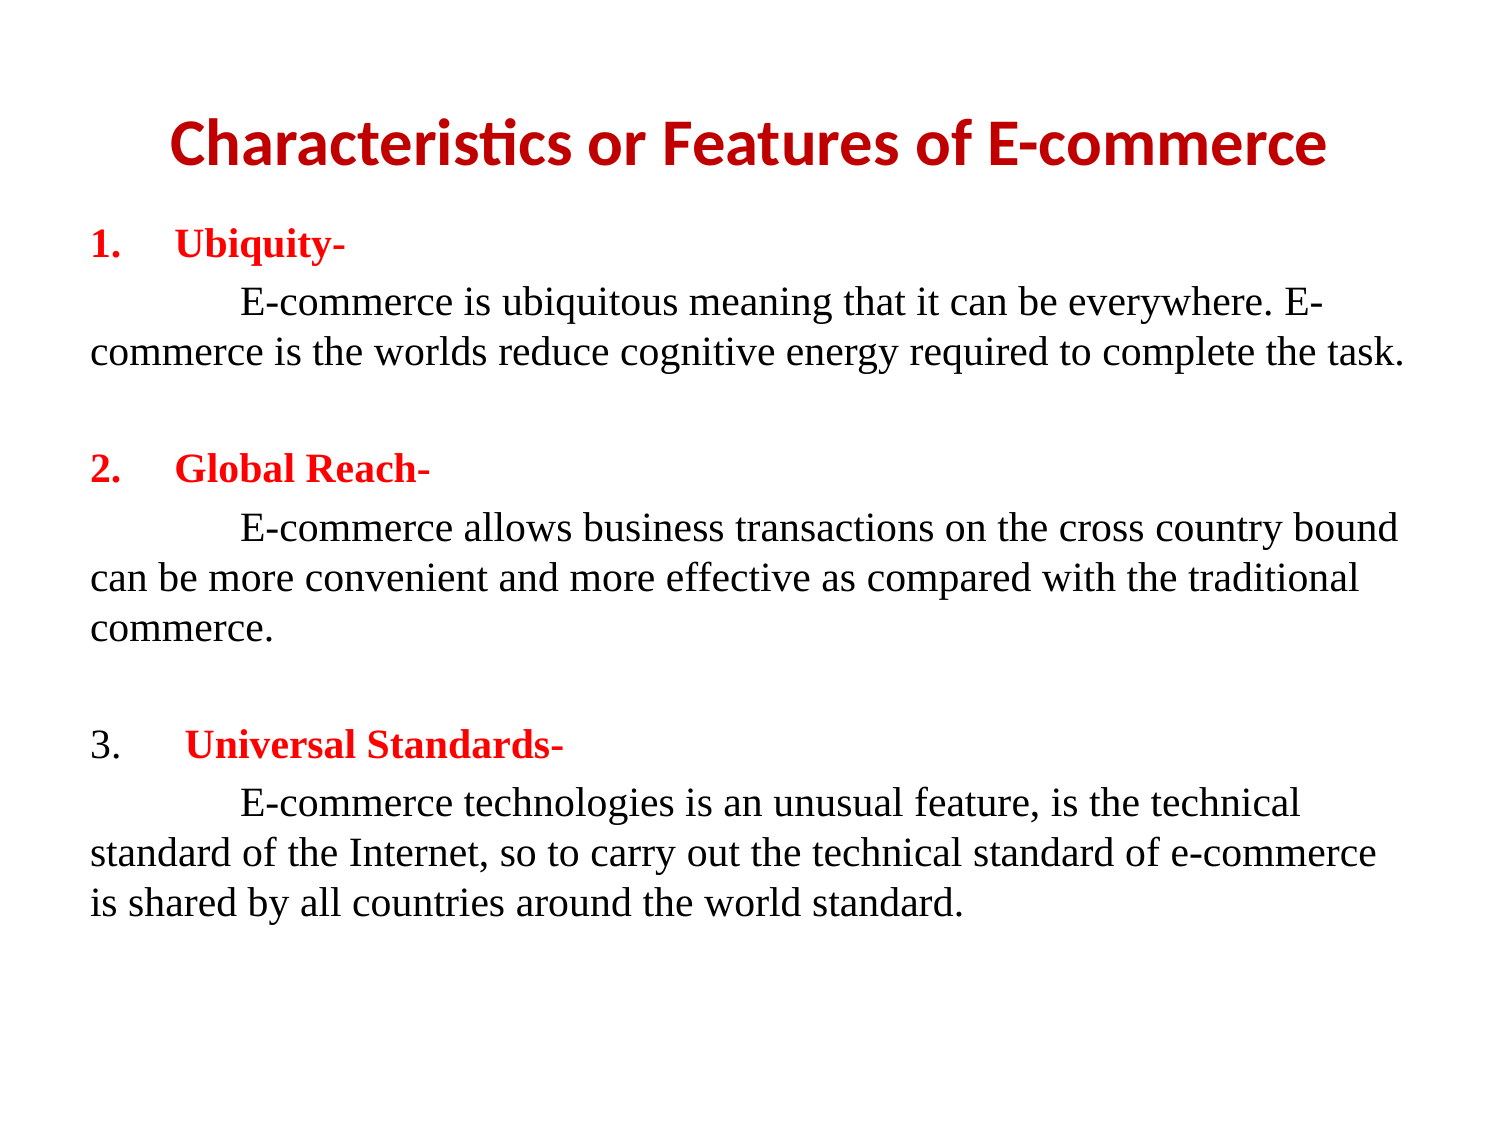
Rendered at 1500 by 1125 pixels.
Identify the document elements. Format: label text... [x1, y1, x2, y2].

title Characteristics or Features of E-commerce [75, 45, 1425, 208]
list Ubiquity- E-commerce is ubiquitous meaning that it can be everywhere. E-commerce is the worlds reduce cognitive energy required to complete the task. Global Reach- E-commerce allows business transactions on the cross country bound can be more convenient and more effective as compared with the traditional commerce. 3. Universal Standards- E-commerce technologies is an unusual feature, is the technical standard of the Internet, so to carry out the technical standard of e-commerce is shared by all countries around the world standard. [75, 208, 1425, 1059]
